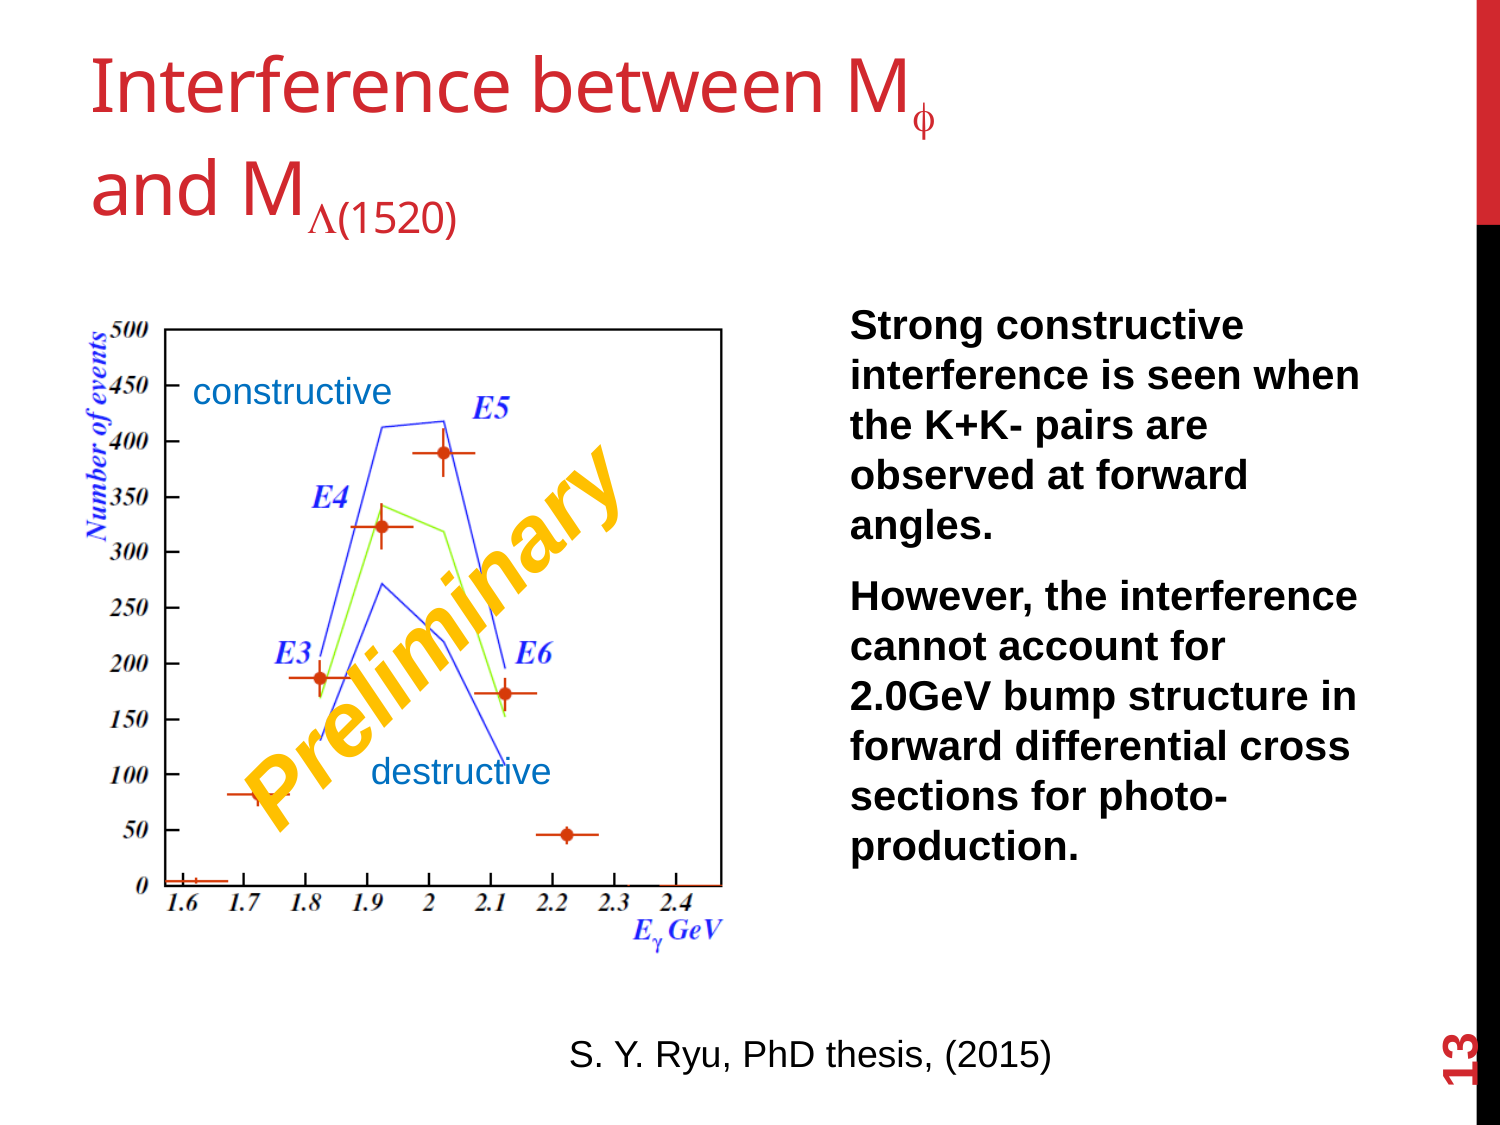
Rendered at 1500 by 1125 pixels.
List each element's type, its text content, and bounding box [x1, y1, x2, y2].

list Strong constructive interference is seen when the K+K- pairs are observed at forward angles. However, the interference cannot account for 2.0GeV bump structure in forward differential cross sections for photo-production. [834, 290, 1387, 933]
slide_number 13 [1427, 887, 1488, 1104]
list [74, 312, 738, 955]
text_box S. Y. Ryu, PhD thesis, (2015) [553, 1023, 1068, 1083]
title Interference between Mf and ML(1520) [75, 25, 1025, 250]
